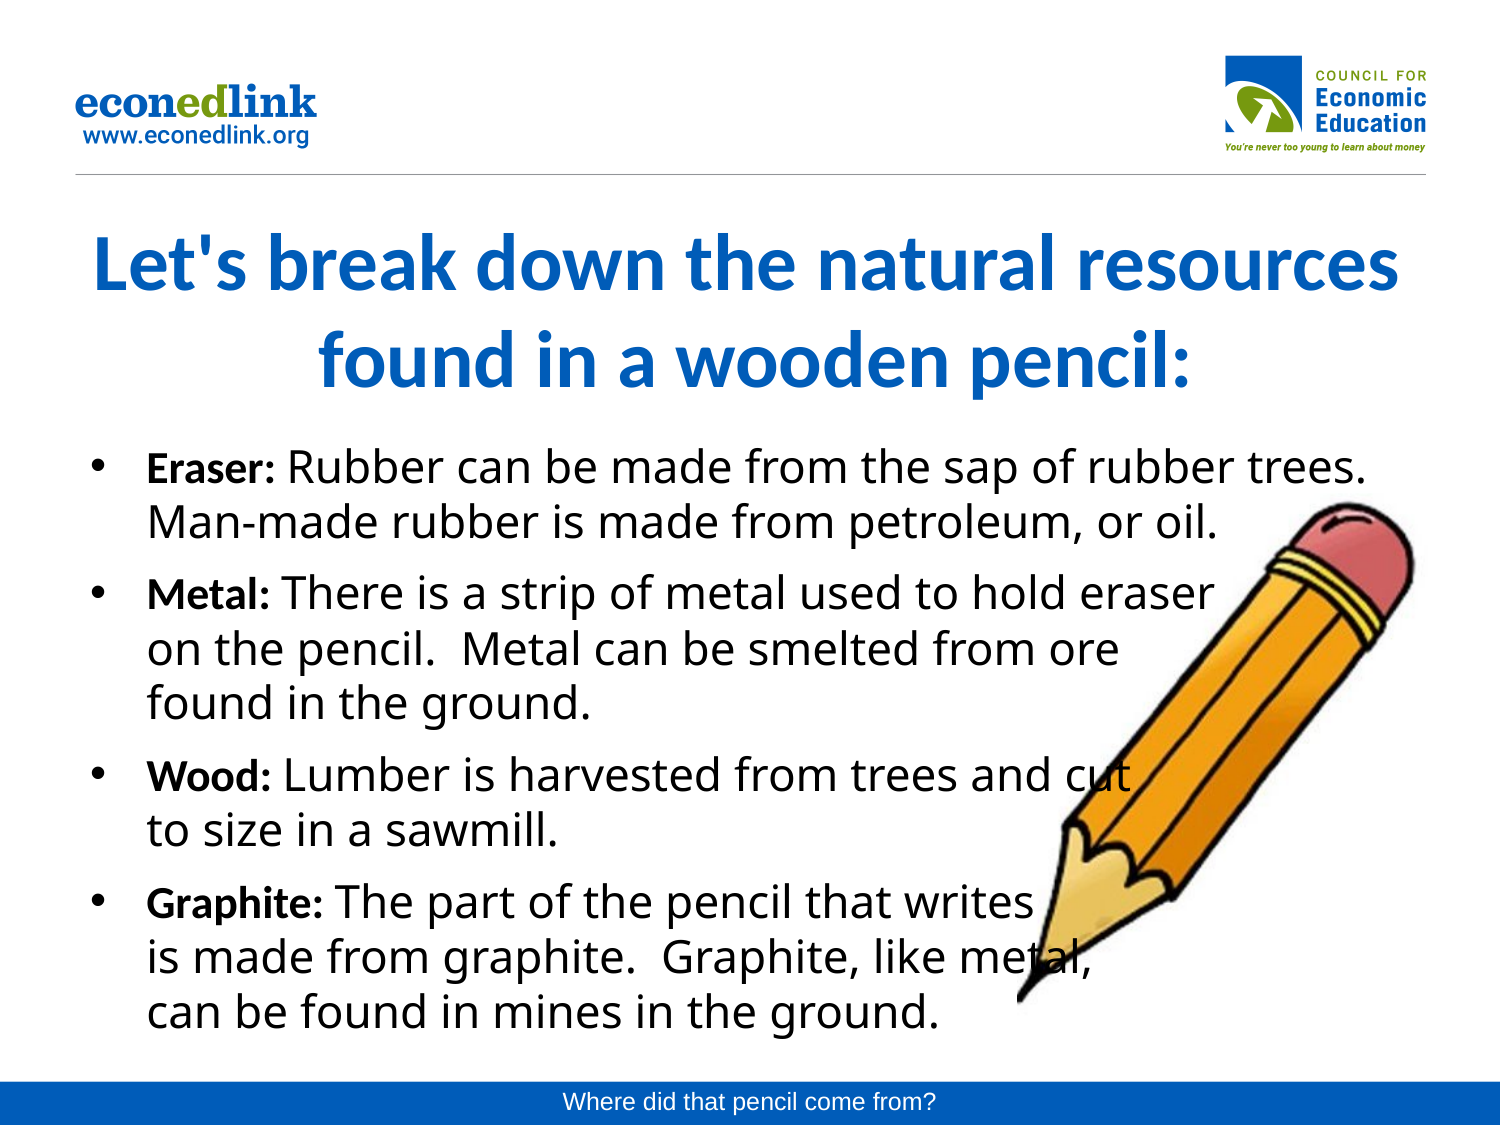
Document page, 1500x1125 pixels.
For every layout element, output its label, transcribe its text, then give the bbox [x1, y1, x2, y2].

list Eraser: Rubber can be made from the sap of rubber trees. Man-made rubber is made from petroleum, or oil. Metal: There is a strip of metal used to hold eraser on the pencil. Metal can be smelted from ore found in the ground. Wood: Lumber is harvested from trees and cut to size in a sawmill. Graphite: The part of the pencil that writes is made from graphite. Graphite, like metal, can be found in mines in the ground. [74, 429, 1438, 1051]
picture [0, 0, 1500, 1125]
title Let's break down the natural resources found in a wooden pencil: [74, 212, 1438, 401]
